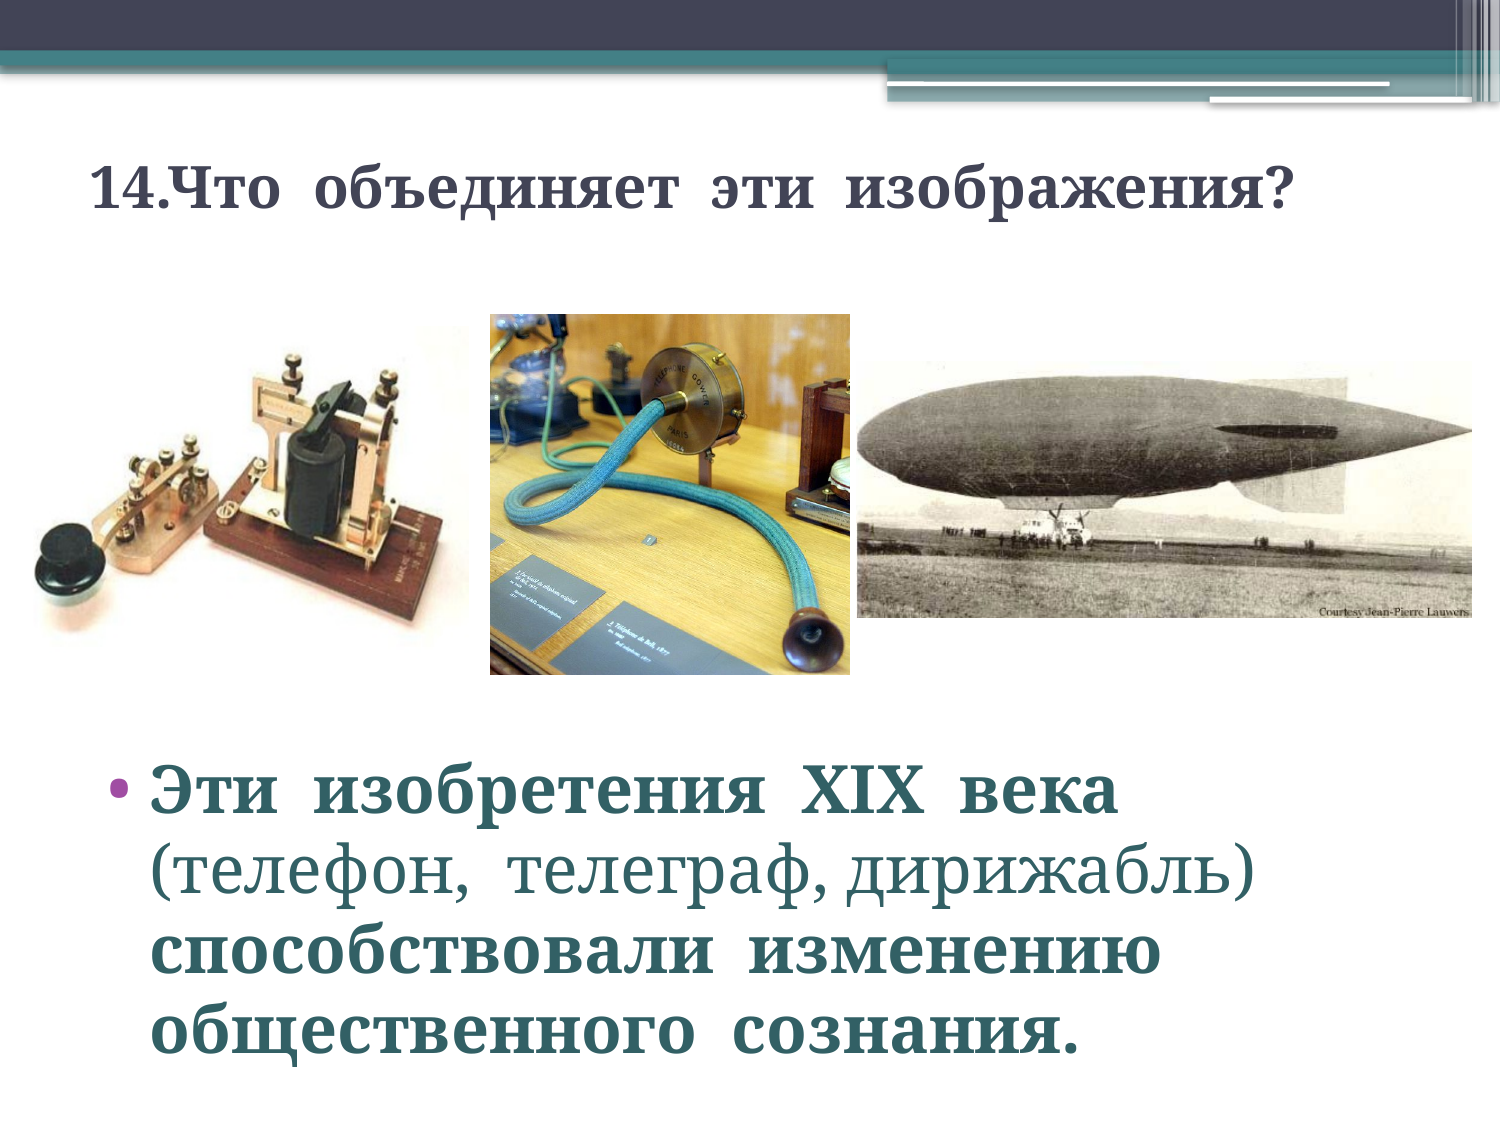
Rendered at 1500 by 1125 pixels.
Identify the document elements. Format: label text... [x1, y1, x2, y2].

picture [856, 361, 1472, 618]
picture [17, 325, 469, 653]
picture [489, 314, 851, 676]
list Эти изобретения XIX века (телефон, телеграф, дирижабль) способствовали изменению общественного сознания. [75, 739, 1425, 1083]
title 14.Что объединяет эти изображения? [75, 115, 1425, 256]
